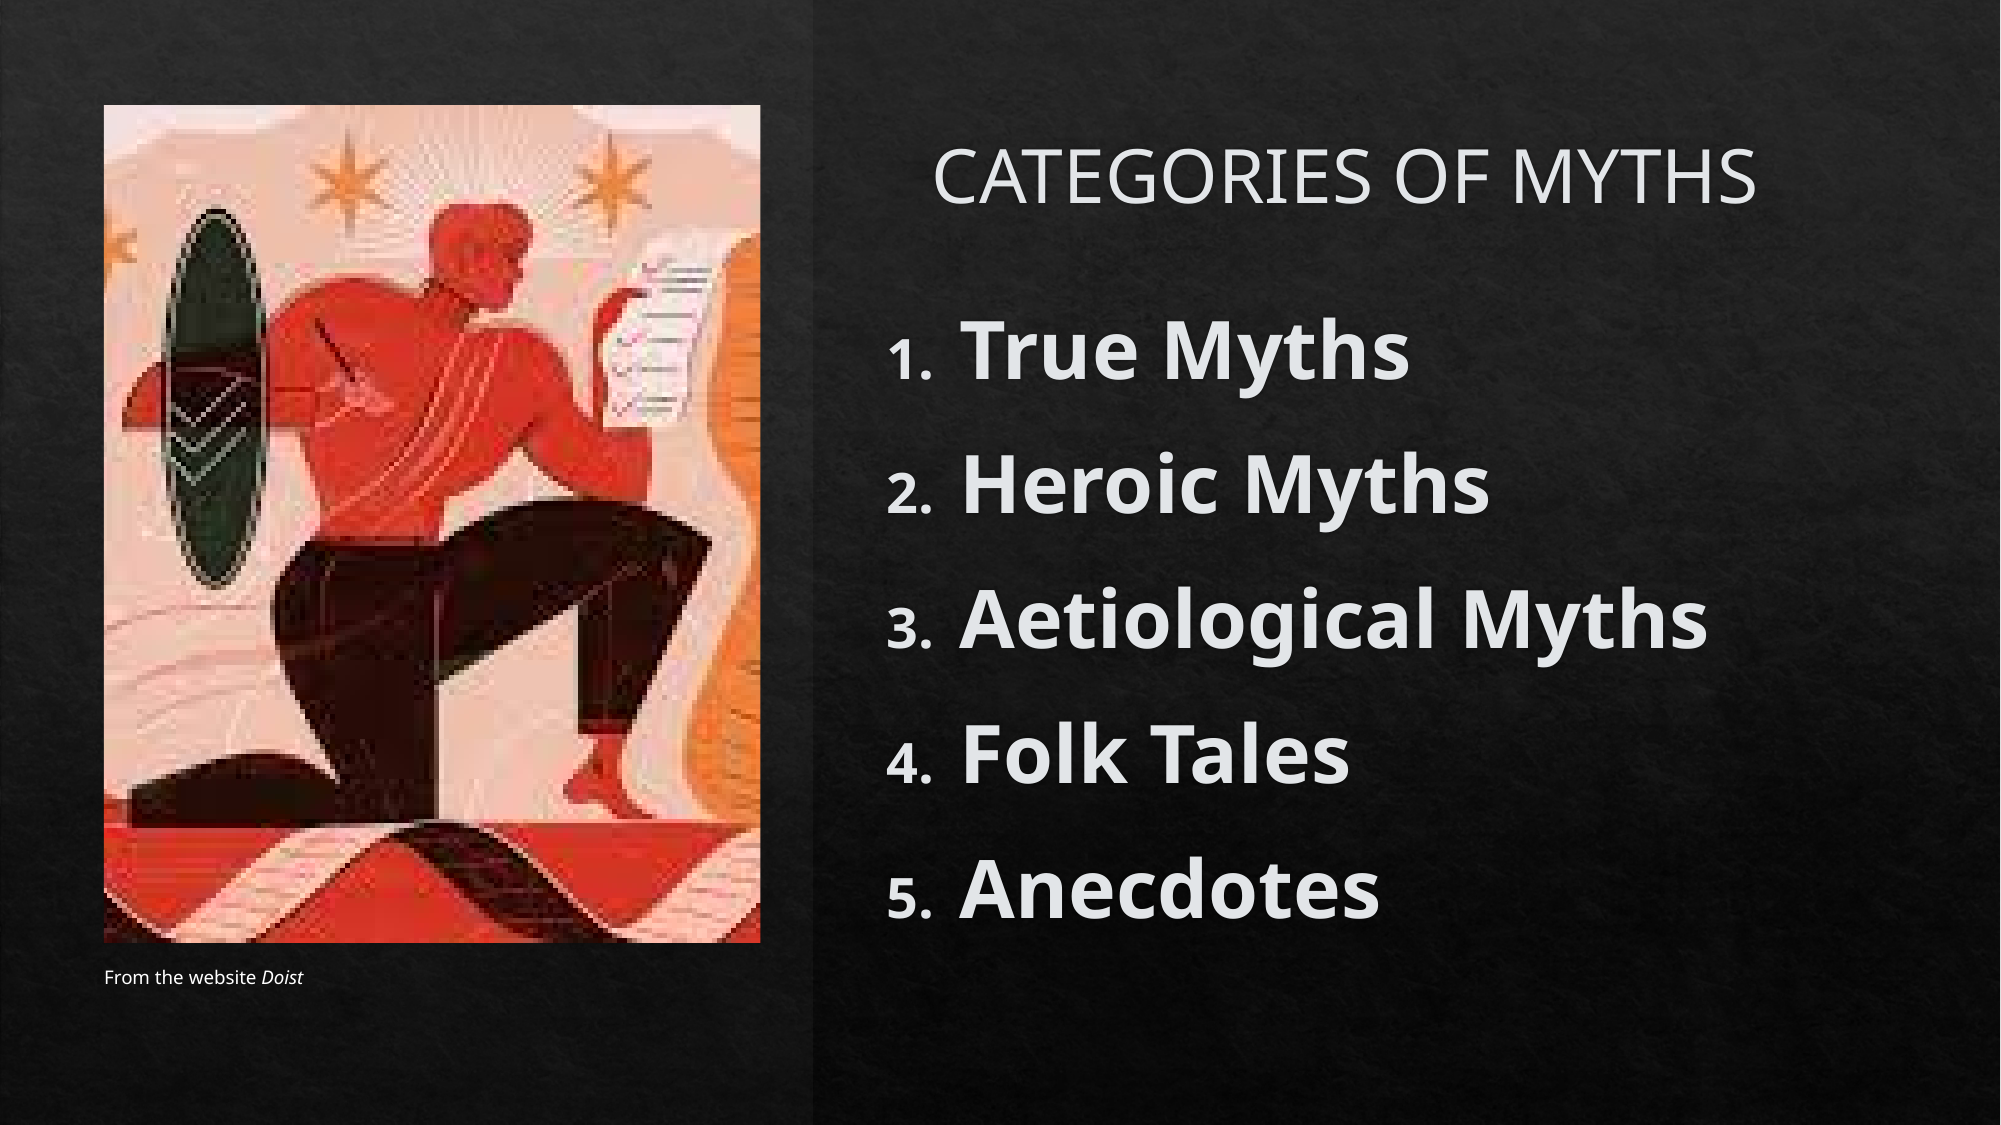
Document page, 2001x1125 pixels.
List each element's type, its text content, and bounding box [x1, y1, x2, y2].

list True Myths Heroic Myths Aetiological Myths Folk Tales Anecdotes [866, 280, 1825, 943]
text_box [820, 0, 2000, 1125]
picture [0, 0, 814, 1125]
title categories of myths [866, 99, 1825, 260]
